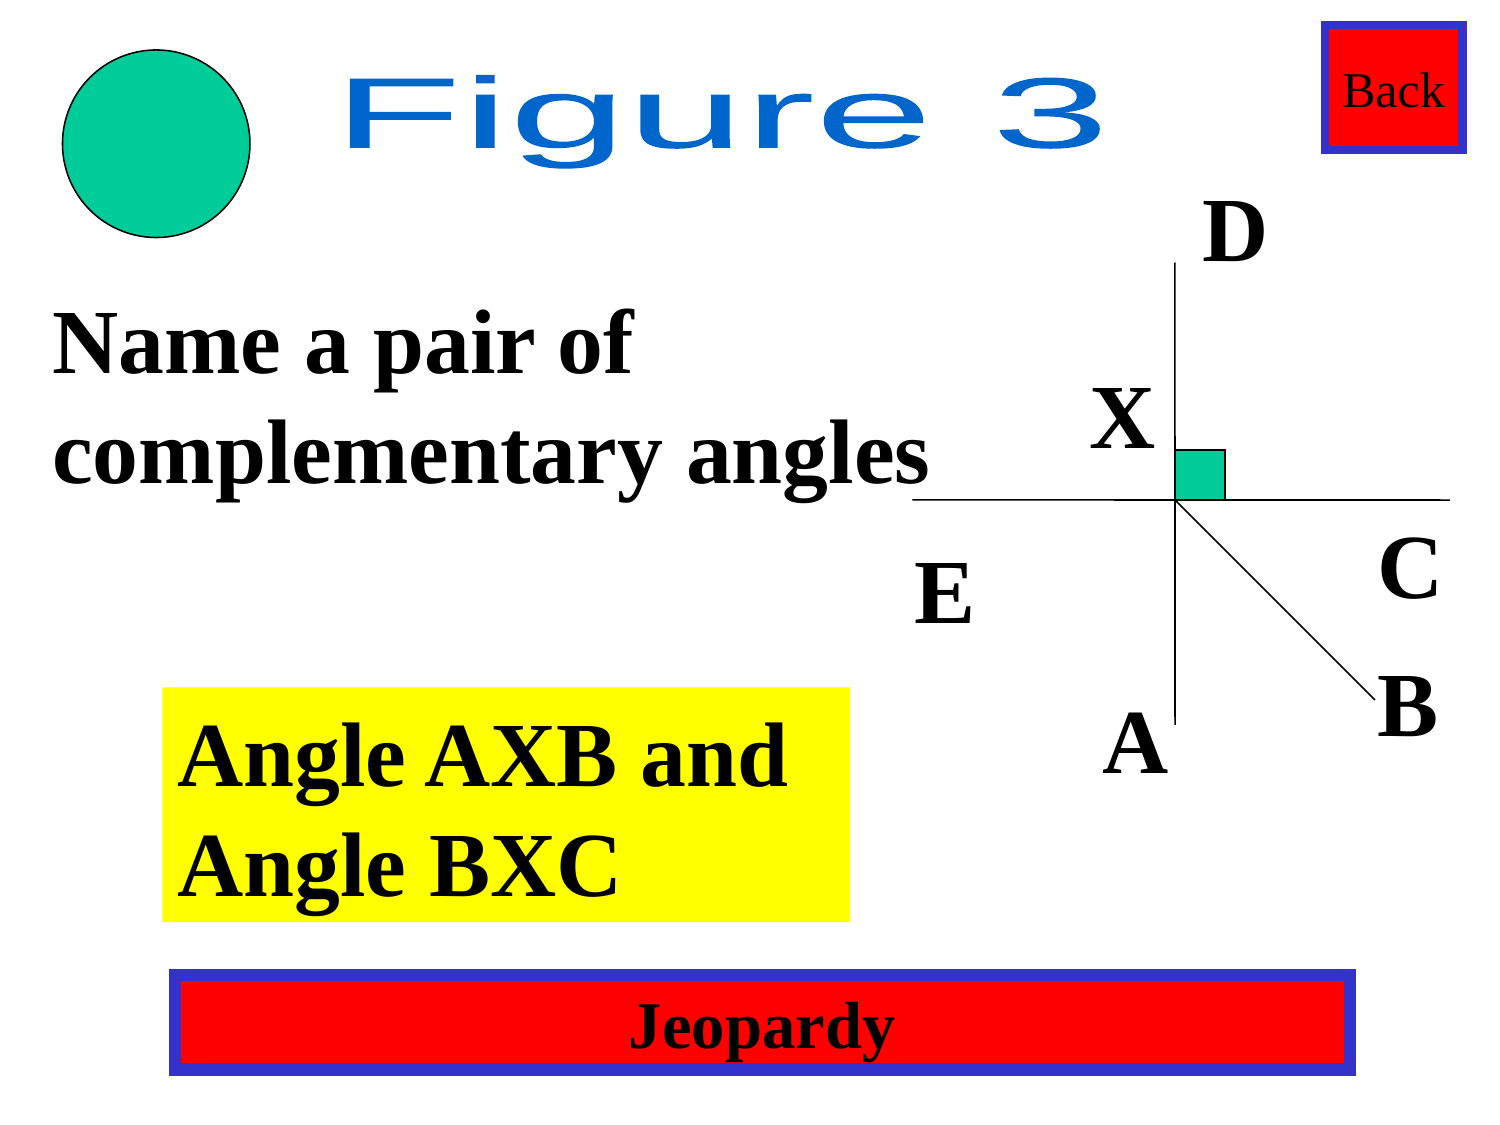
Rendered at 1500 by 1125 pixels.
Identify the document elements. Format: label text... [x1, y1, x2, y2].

text_box A [1087, 674, 1175, 800]
text_box X [1074, 349, 1163, 475]
text_box D [1187, 162, 1275, 288]
text_box Angle AXB and Angle BXC [162, 687, 850, 923]
text_box C [1362, 499, 1450, 625]
text_box Back [1324, 24, 1463, 150]
text_box B [1362, 637, 1450, 763]
text_box E [899, 524, 988, 650]
text_box [62, 49, 250, 238]
text_box Name a pair of complementary angles [37, 274, 1038, 510]
text_box [1175, 450, 1225, 500]
text_box Jeopardy [174, 974, 1350, 1070]
